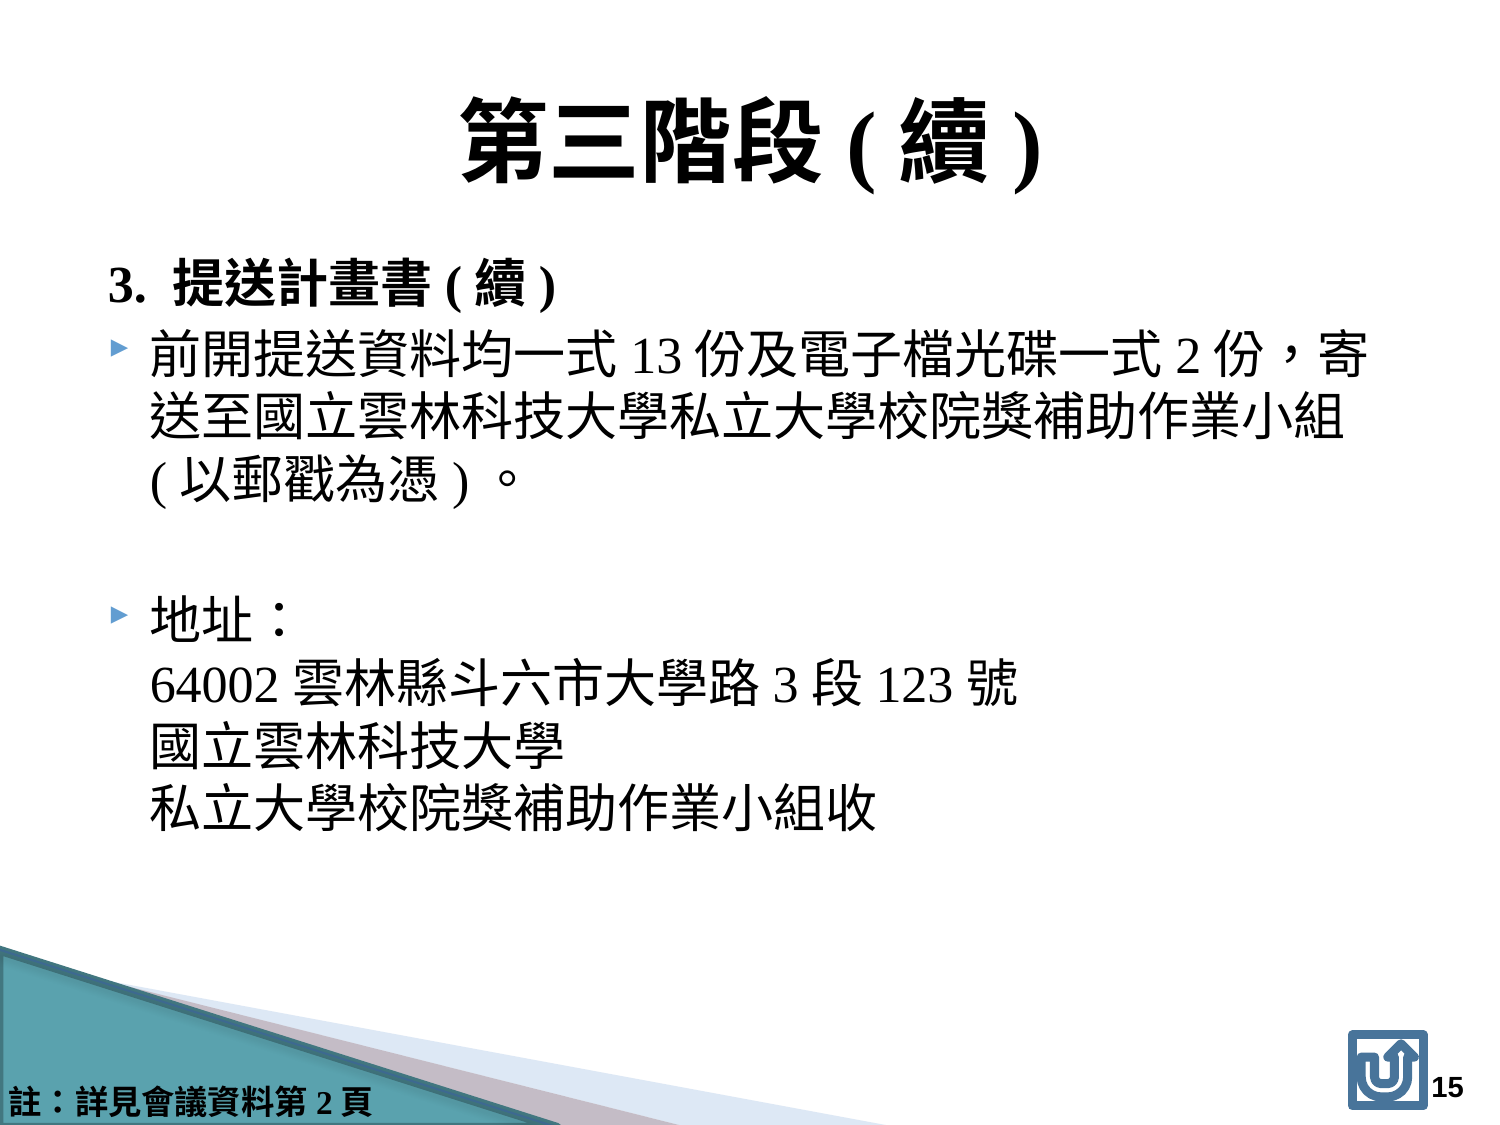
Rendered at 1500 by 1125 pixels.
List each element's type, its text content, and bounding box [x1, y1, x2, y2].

text_box [1348, 1030, 1428, 1110]
title 第三階段(續) [0, 45, 1500, 233]
list 3. 提送計畫書(續) 前開提送資料均一式13份及電子檔光碟一式2份，寄送至國立雲林科技大學私立大學校院獎補助作業小組 (以郵戳為憑)。 地址： 64002雲林縣斗六市大學路3段123號 國立雲林科技大學 私立大學校院獎補助作業小組收 [75, 243, 1425, 965]
slide_number 14 [1387, 1051, 1479, 1112]
text_box 註：詳見會議資料第2頁 [0, 1073, 420, 1125]
